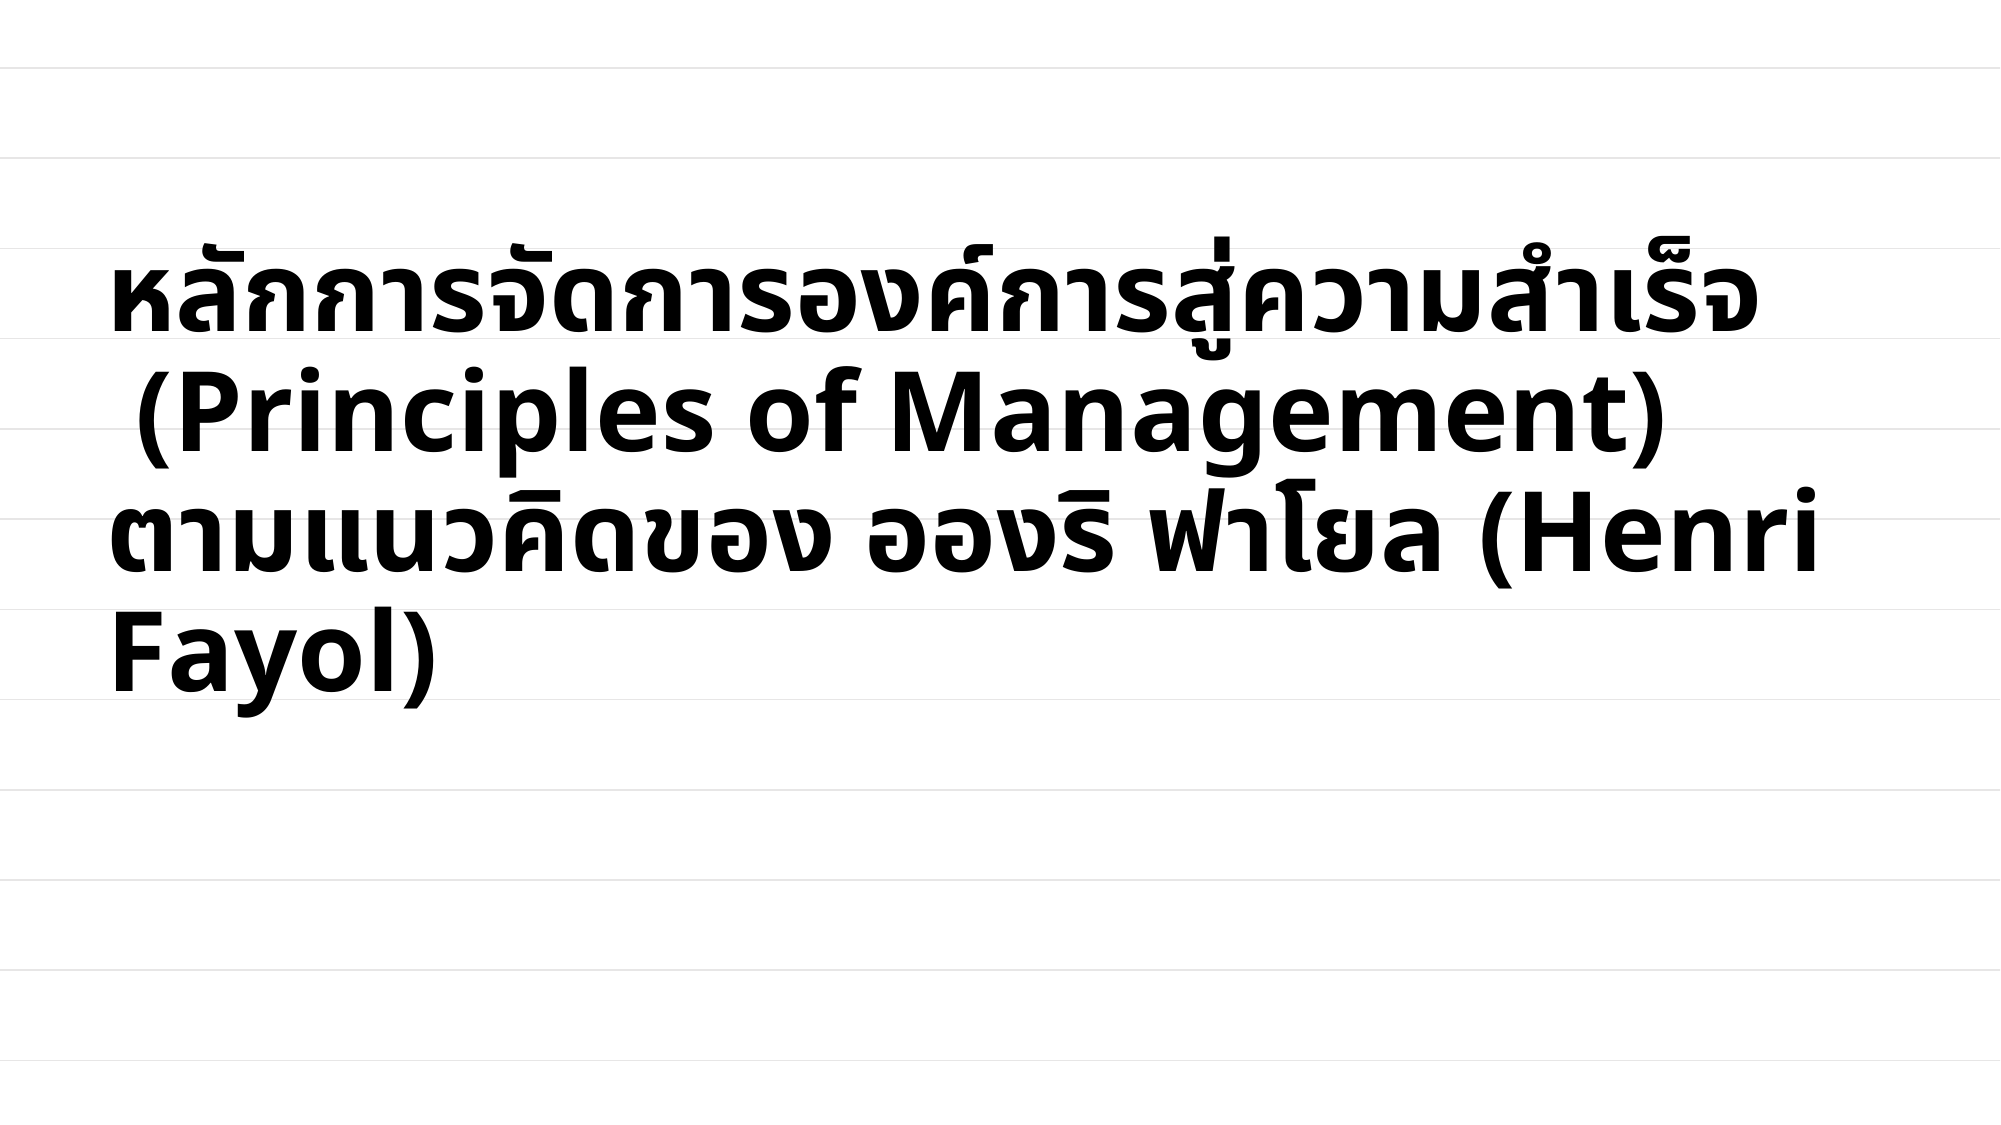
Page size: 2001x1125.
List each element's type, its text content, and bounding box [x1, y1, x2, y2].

title หลักการจัดการองค์การสู่ความสำเร็จ (Principles of Management) ตามแนวคิดของ อองริ ฟาโยล (Henri Fayol) [86, 483, 1905, 736]
